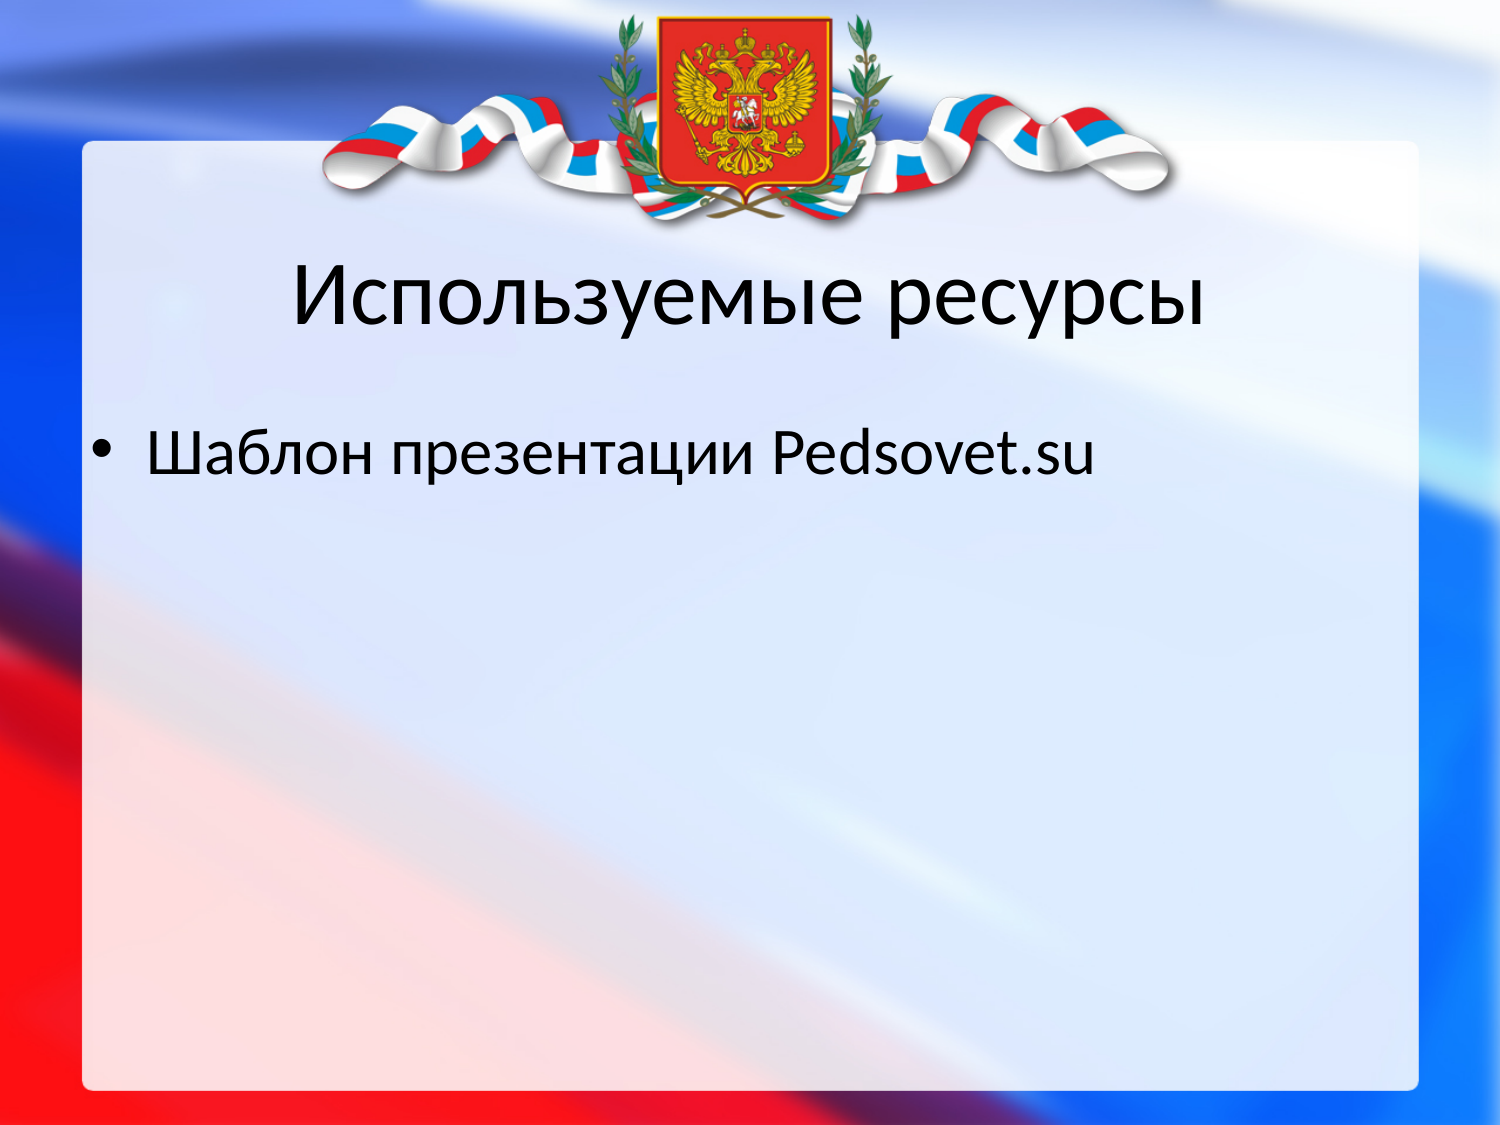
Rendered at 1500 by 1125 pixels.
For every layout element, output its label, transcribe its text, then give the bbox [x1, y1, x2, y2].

picture [0, 0, 1500, 1125]
title Используемые ресурсы [75, 200, 1425, 375]
list Шаблон презентации Pedsovet.su [75, 399, 1425, 1005]
